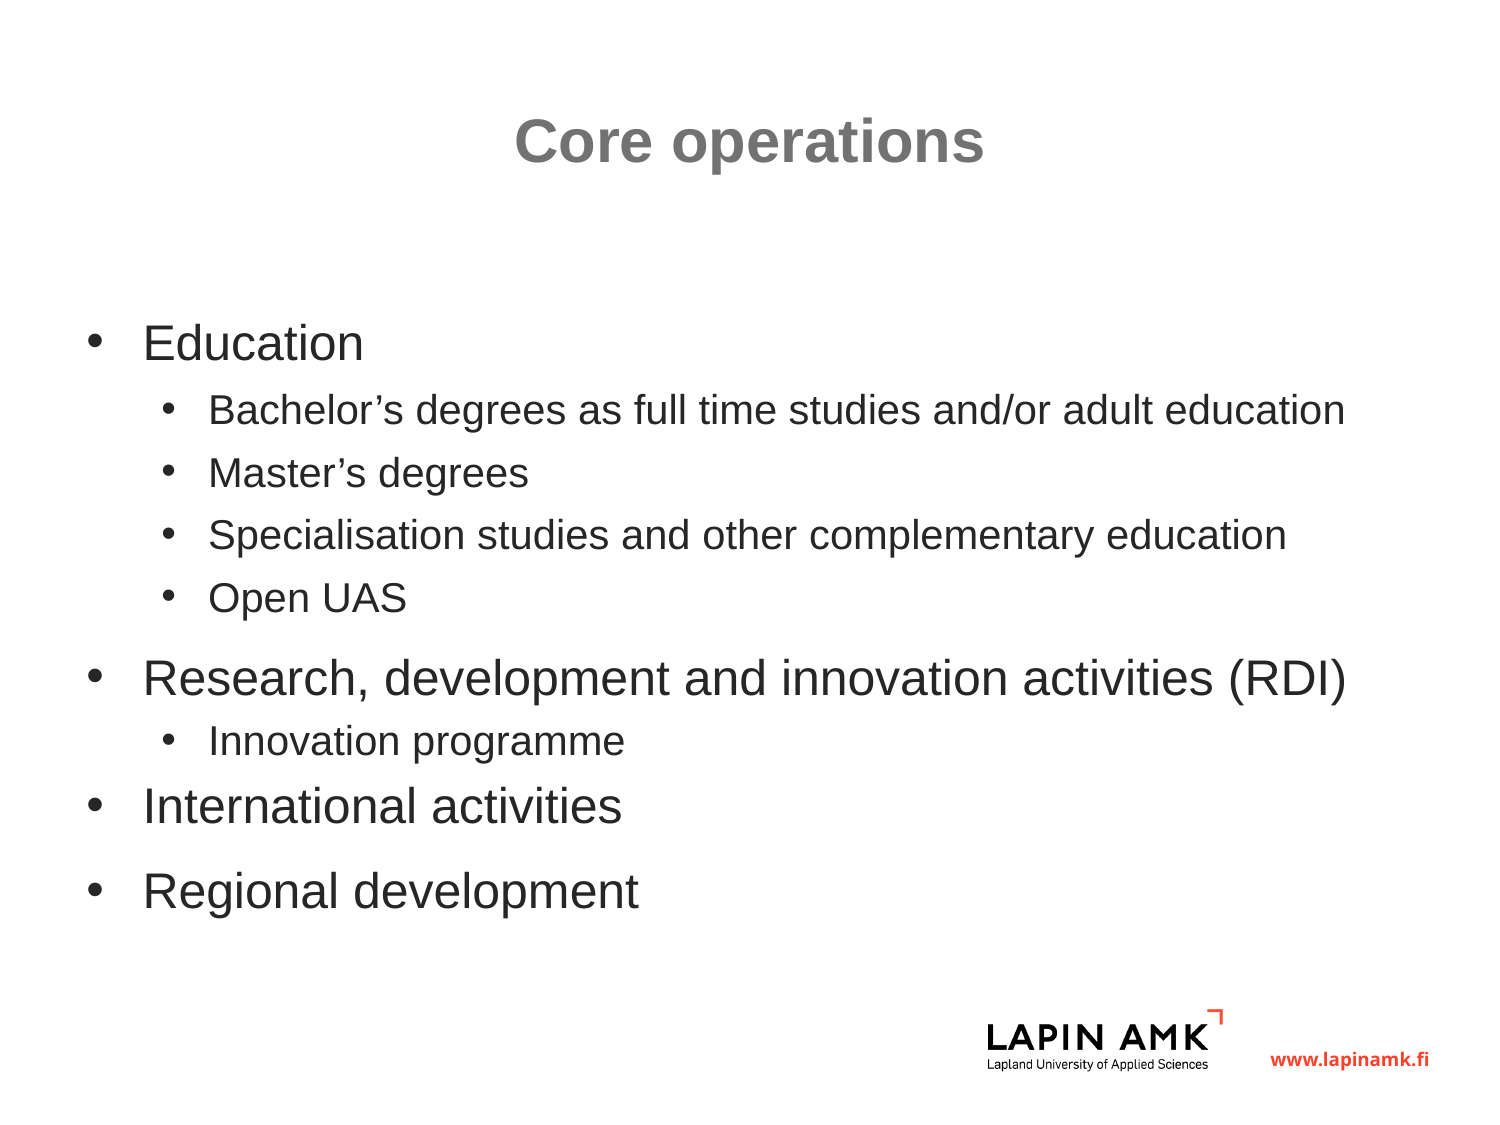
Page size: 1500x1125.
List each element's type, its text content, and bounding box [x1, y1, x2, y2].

list Education Bachelor’s degrees as full time studies and/or adult education Master’s degrees Specialisation studies and other complementary education Open UAS Research, development and innovation activities (RDI) Innovation programme International activities Regional development [71, 302, 1422, 1000]
title Core operations [75, 93, 1425, 257]
picture [950, 1000, 1249, 1100]
